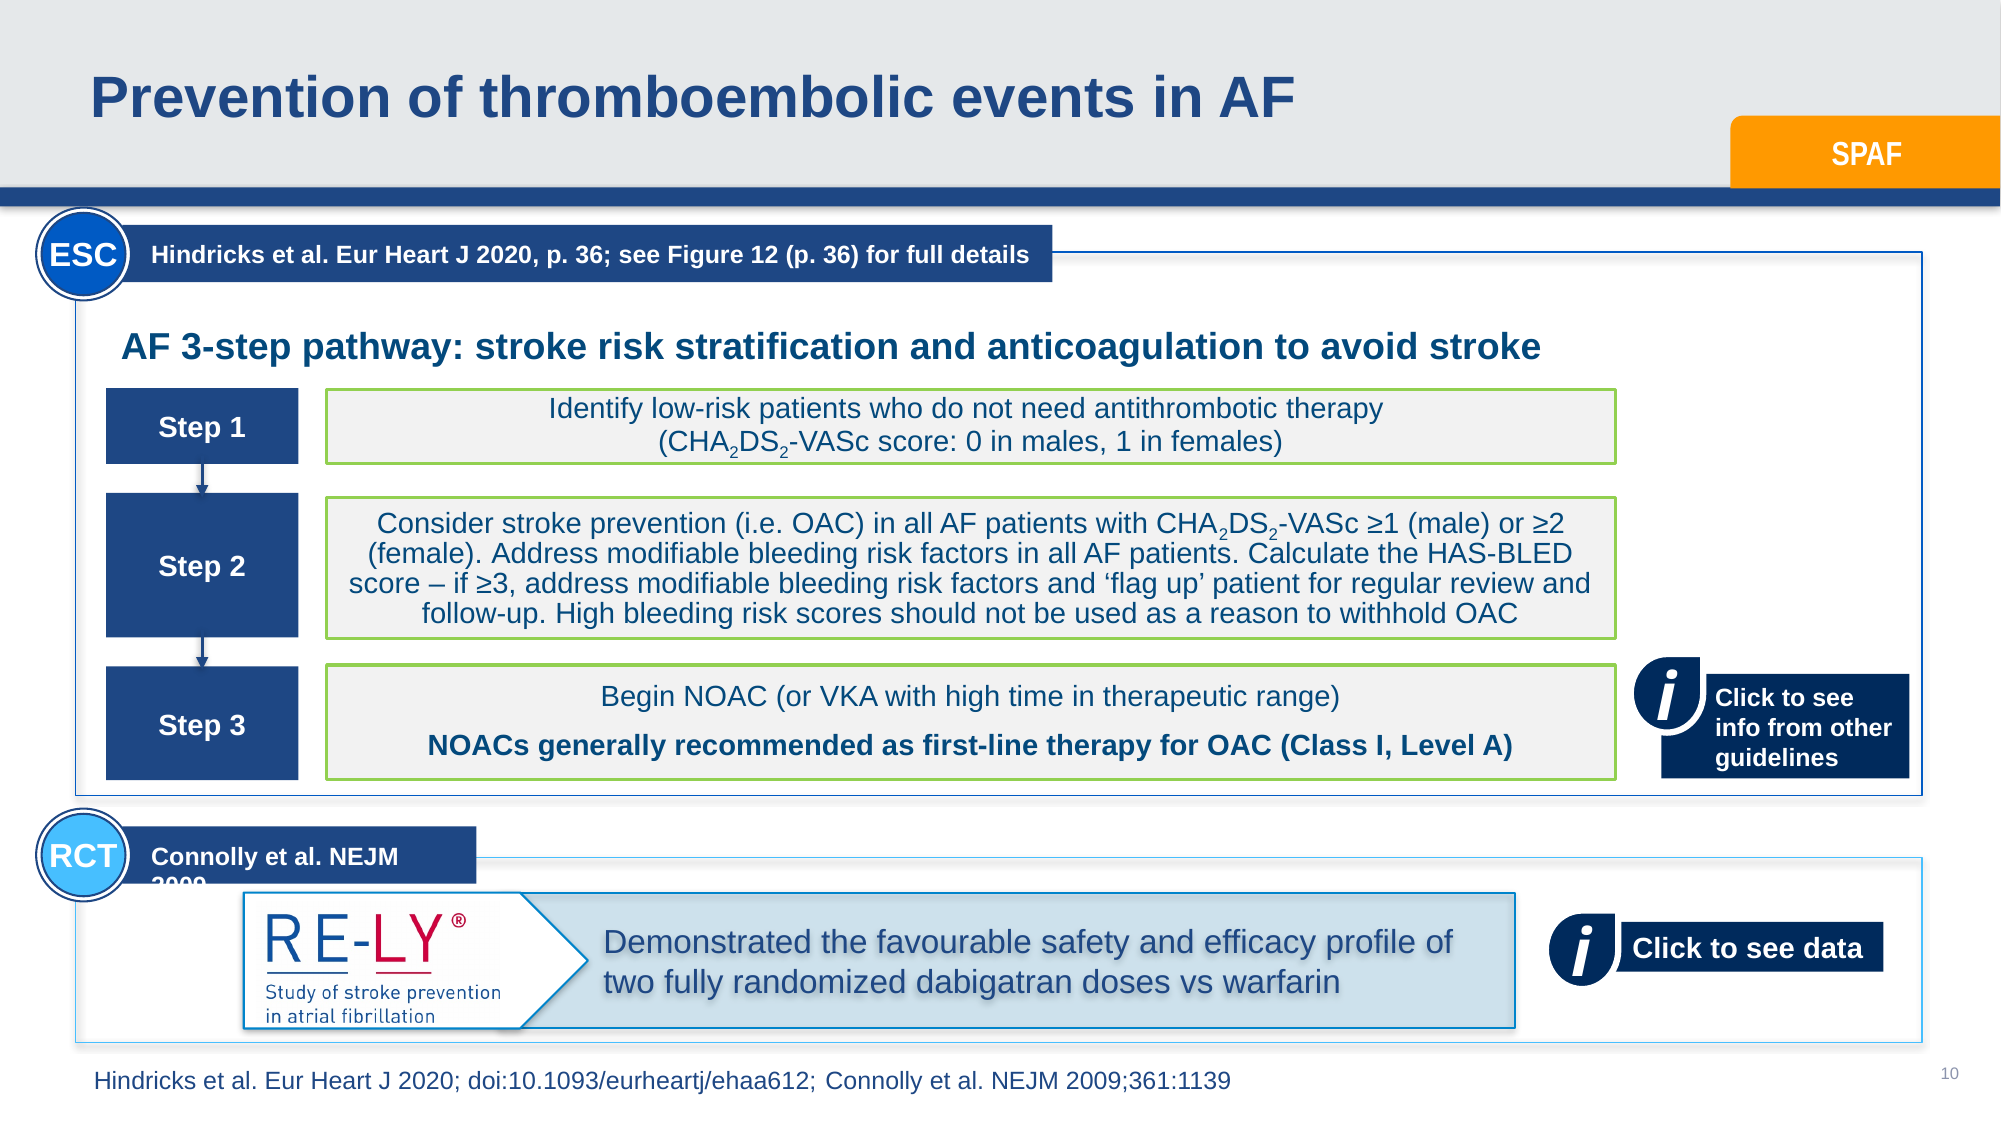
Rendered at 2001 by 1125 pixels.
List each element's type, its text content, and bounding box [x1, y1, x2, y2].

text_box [1630, 653, 1910, 781]
text_box [45, 882, 118, 902]
text_box RCT [34, 827, 119, 882]
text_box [122, 224, 1079, 283]
title Prevention of thromboembolic events in AF [75, 0, 1923, 189]
text_box [51, 281, 116, 296]
text_box Step 3 [106, 666, 299, 781]
text_box [45, 281, 118, 301]
text_box Step 2 [106, 492, 299, 638]
text_box ESC [34, 226, 119, 281]
text_box [75, 857, 1923, 1043]
text_box AF 3-step pathway: stroke risk stratification and anticoagulation to avoid stroke [106, 310, 1680, 379]
slide_number 10 [1899, 1042, 2000, 1103]
text_box [45, 808, 121, 827]
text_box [1545, 910, 1884, 990]
text_box [51, 882, 116, 897]
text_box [122, 826, 477, 884]
text_box Begin NOAC (or VKA with high time in therapeutic range) NOACs generally recommended as first-line therapy for OAC (Class I, Level A) [326, 664, 1616, 780]
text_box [243, 892, 1516, 1029]
text_box [75, 251, 1923, 796]
text_box Consider stroke prevention (i.e. OAC) in all AF patients with CHA2DS2-VASc ≥1 (male) or ≥2 (female). Address modifiable bleeding risk factors in all AF patients. Calculate the HAS-BLED score – if ≥3, address modifiable bleeding risk factors and ‘flag up’ patient for regular review and follow-up. High bleeding risk scores should not be used as a reason to withhold OAC [326, 497, 1616, 639]
text_box Step 1 [106, 388, 299, 464]
text_box [52, 212, 115, 226]
text_box Identify low-risk patients who do not need antithrombotic therapy (CHA2DS2-VASc score: 0 in males, 1 in females) [326, 389, 1616, 464]
text_box [45, 207, 121, 226]
list Hindricks et al. Eur Heart J 2020; doi:10.1093/eurheartj/ehaa612; Connolly et al. NEJM 2009;361:1139 [78, 1057, 1900, 1103]
text_box [52, 813, 115, 827]
